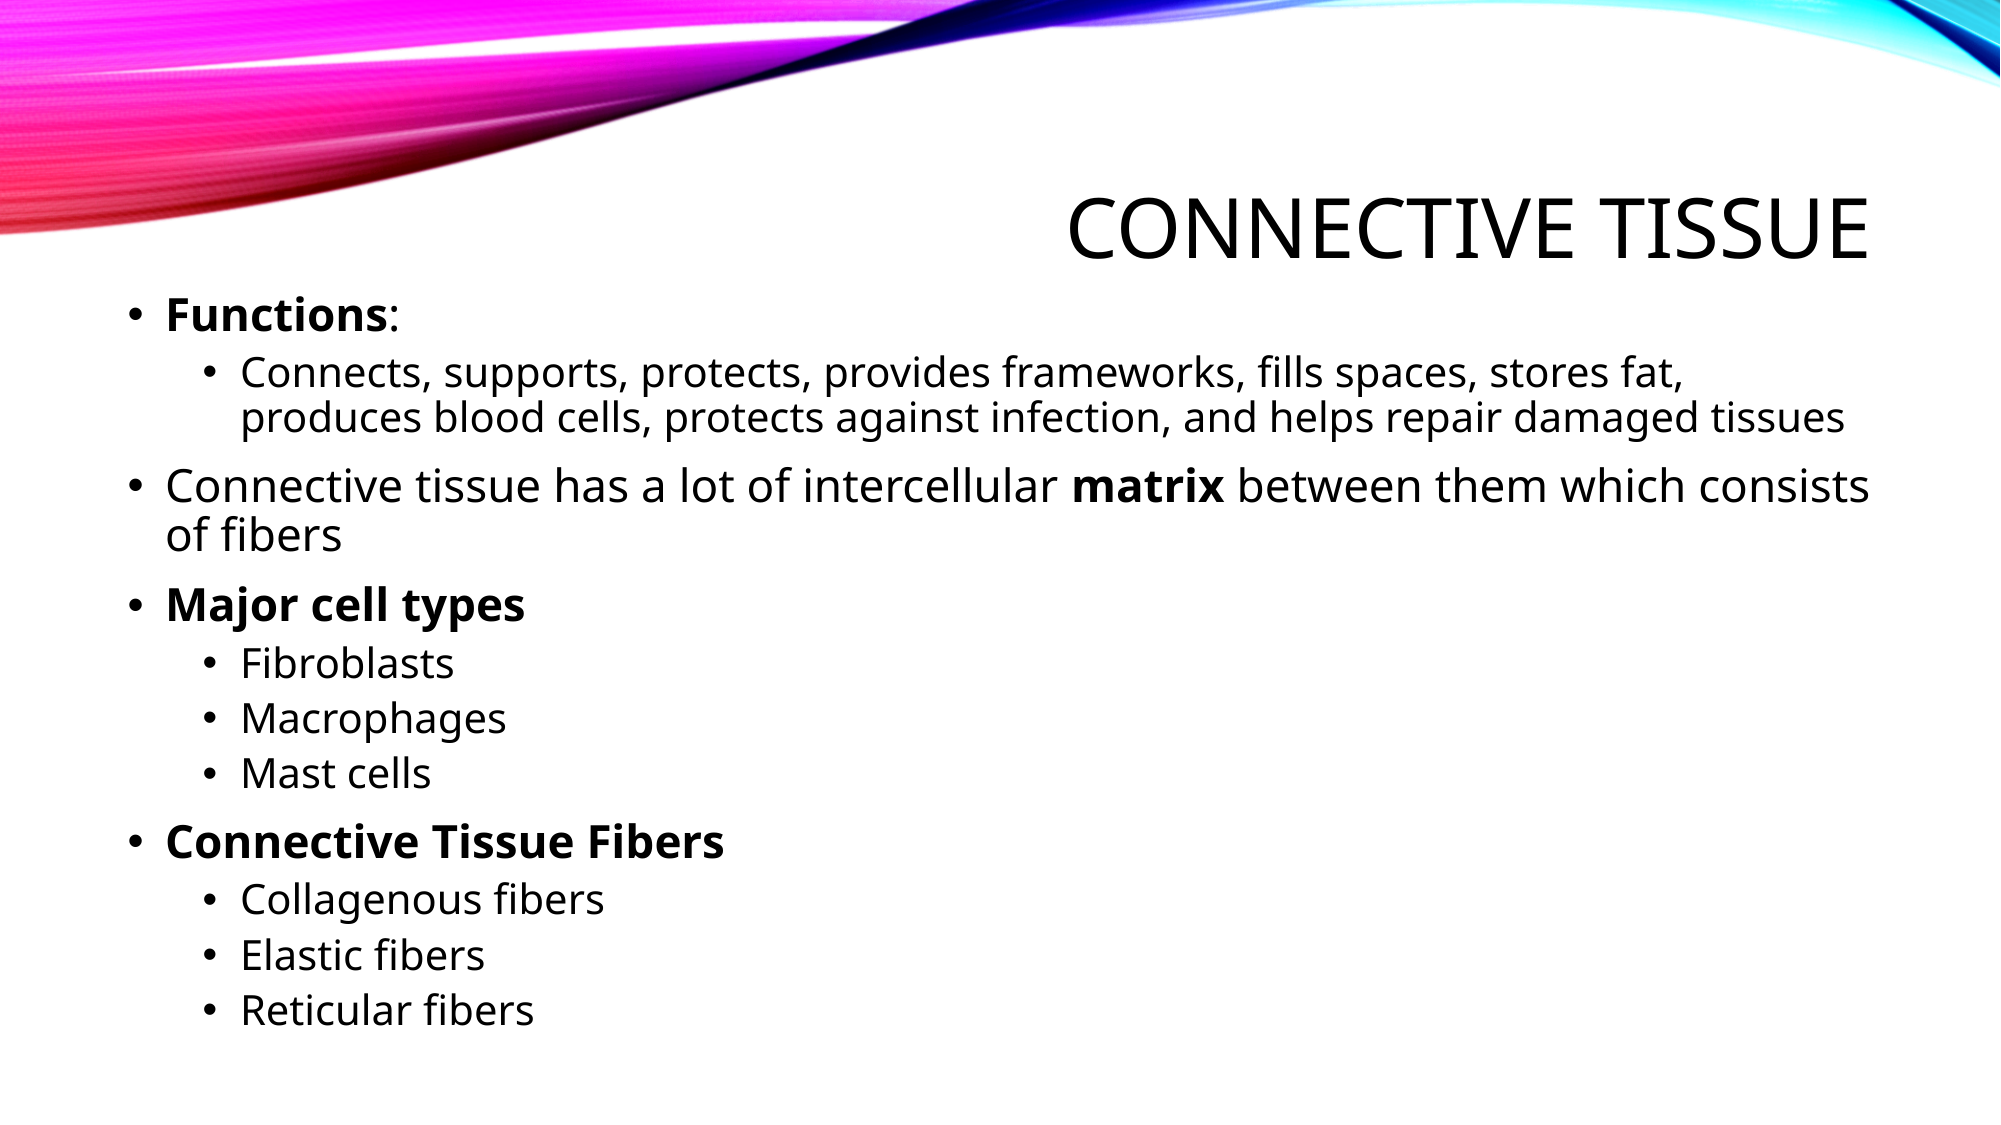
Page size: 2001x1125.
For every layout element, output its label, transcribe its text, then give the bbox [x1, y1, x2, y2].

picture [0, 0, 2000, 237]
picture [1910, 0, 2000, 45]
title Connective Tissue [474, 125, 1888, 284]
picture [1890, 0, 2000, 75]
list Functions: Connects, supports, protects, provides frameworks, fills spaces, stores fat, produces blood cells, protects against infection, and helps repair damaged tissues Connective tissue has a lot of intercellular matrix between them which consists of fibers Major cell types Fibroblasts Macrophages Mast cells Connective Tissue Fibers Collagenous fibers Elastic fibers Reticular fibers [112, 284, 1888, 1125]
